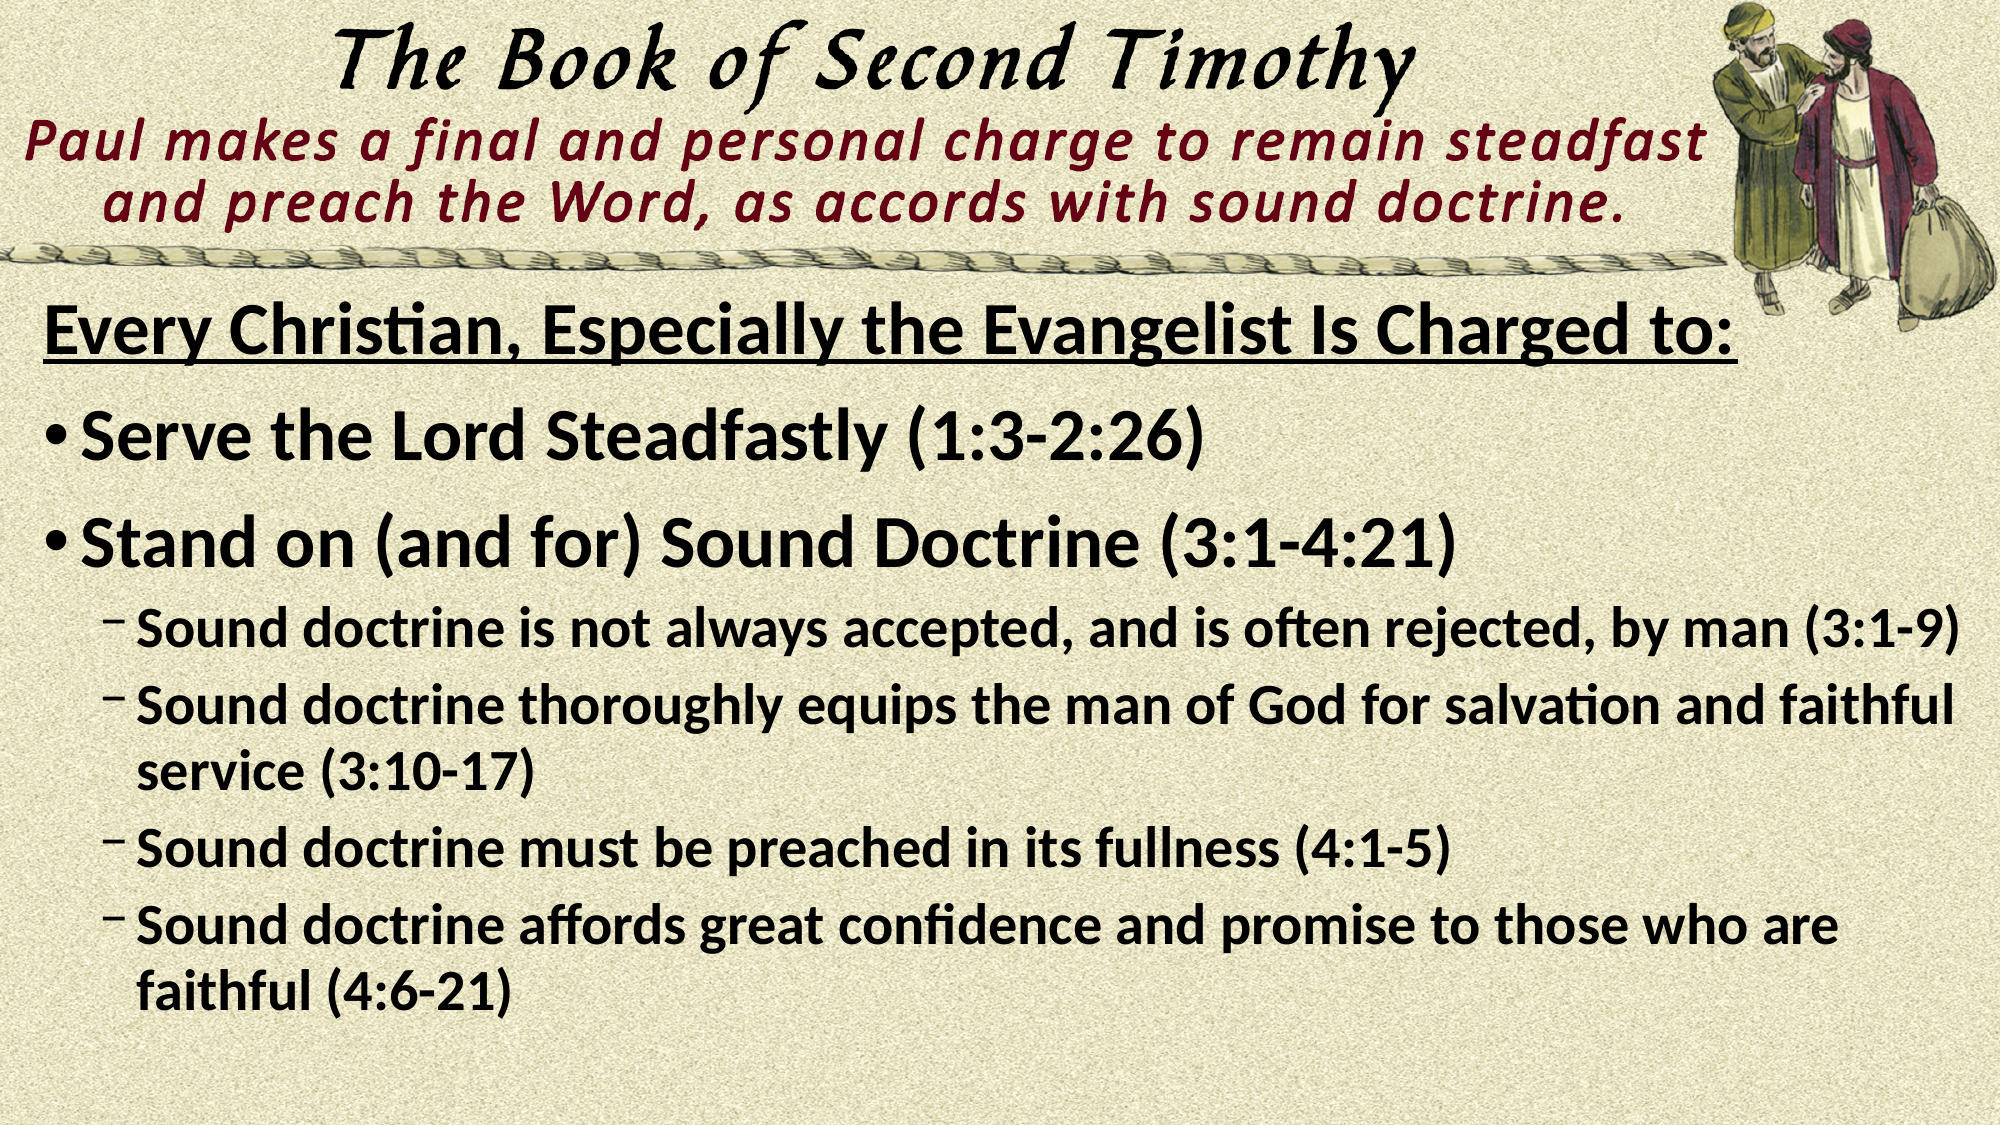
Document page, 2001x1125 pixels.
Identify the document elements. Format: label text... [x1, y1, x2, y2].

list Every Christian, Especially the Evangelist Is Charged to: Serve the Lord Steadfastly (1:3-2:26) Stand on (and for) Sound Doctrine (3:1-4:21) Sound doctrine is not always accepted, and is often rejected, by man (3:1-9) Sound doctrine thoroughly equips the man of God for salvation and faithful service (3:10-17) Sound doctrine must be preached in its fullness (4:1-5) Sound doctrine affords great confidence and promise to those who are faithful (4:6-21) [28, 278, 1987, 1125]
picture [0, 0, 2000, 1125]
